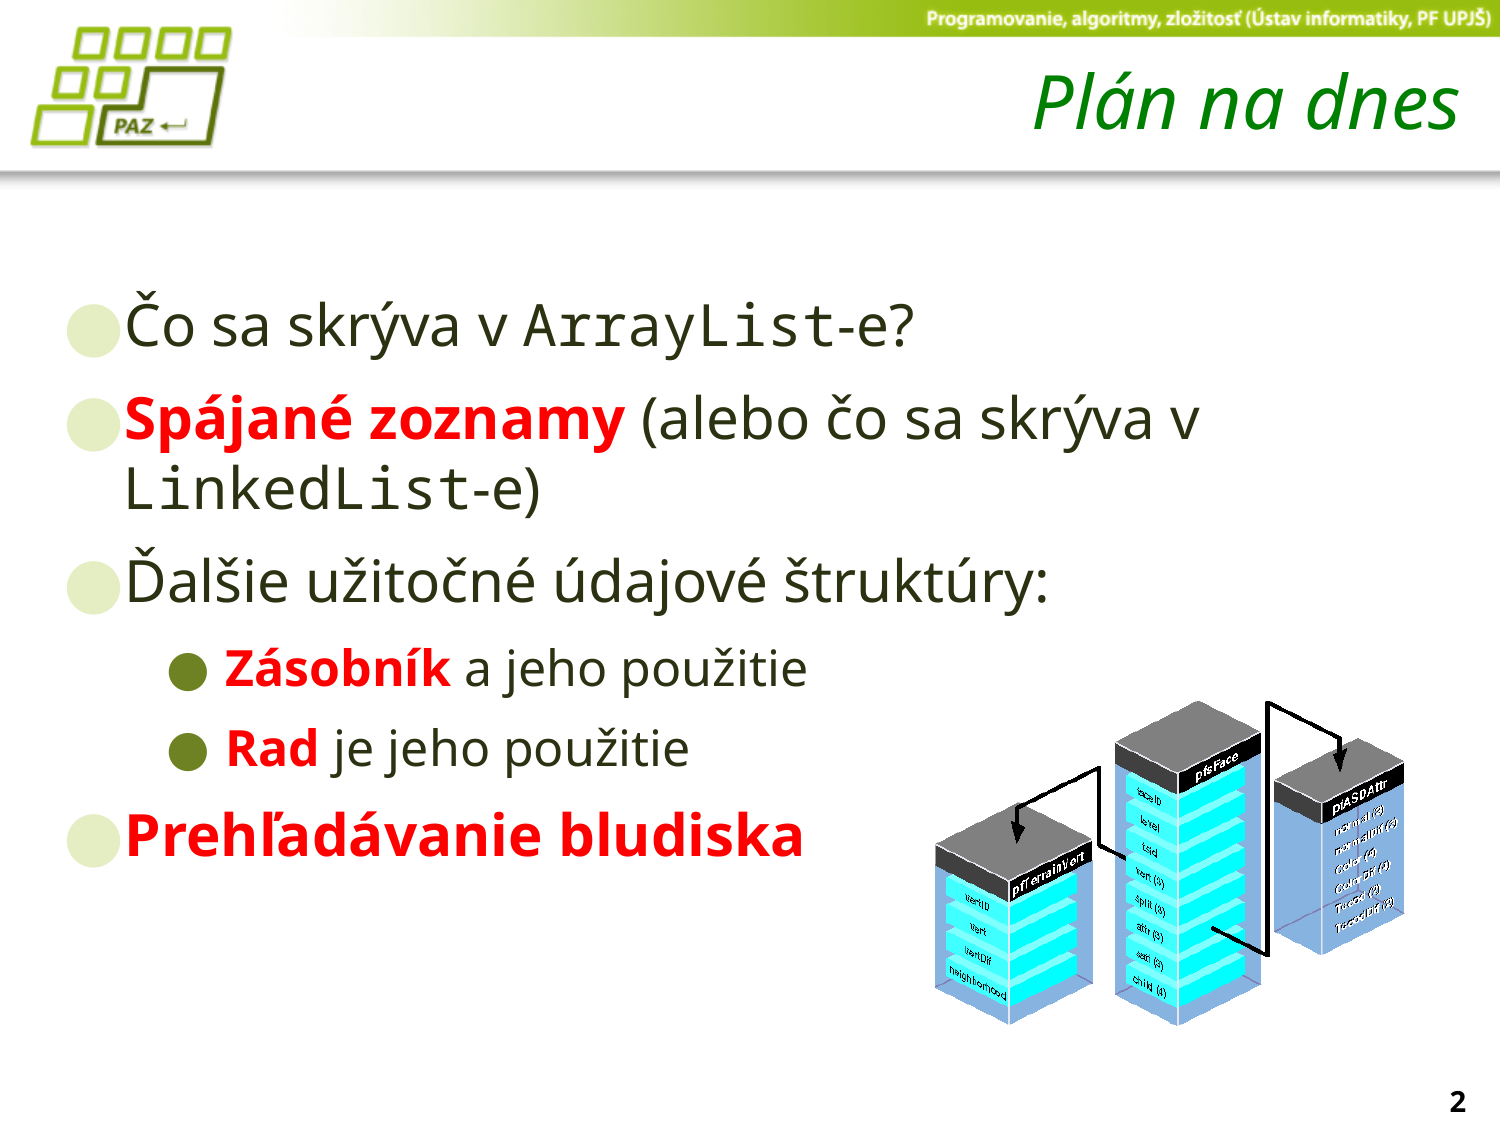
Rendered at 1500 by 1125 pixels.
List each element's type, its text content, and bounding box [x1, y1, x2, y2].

picture [0, 0, 1500, 1125]
picture [925, 691, 1414, 1035]
list Čo sa skrýva v ArrayList-e? Spájané zoznamy (alebo čo sa skrýva v LinkedList-e) Ďalšie užitočné údajové štruktúry: Zásobník a jeho použitie Rad je jeho použitie Prehľadávanie bludiska [48, 279, 1456, 1125]
title Plán na dnes [343, 46, 1477, 135]
